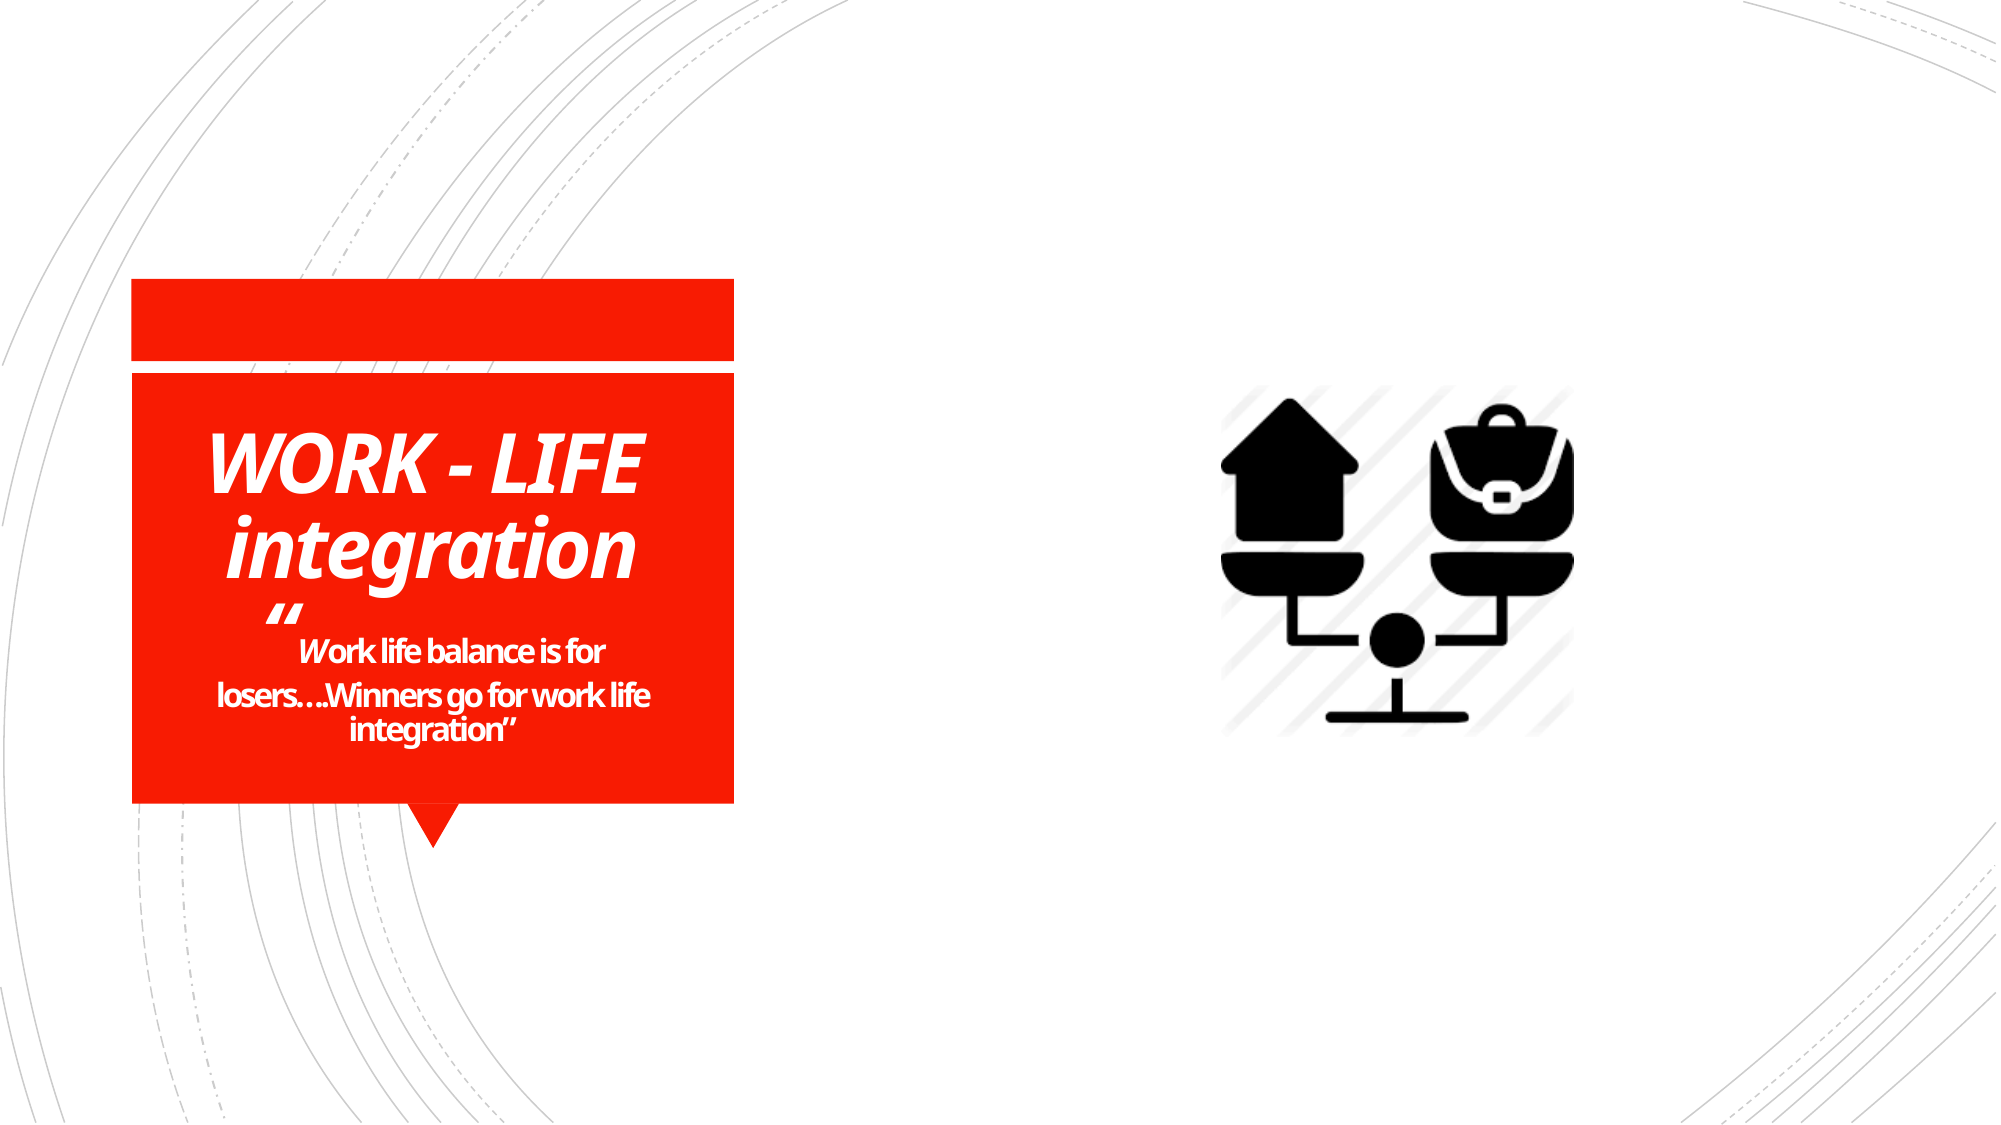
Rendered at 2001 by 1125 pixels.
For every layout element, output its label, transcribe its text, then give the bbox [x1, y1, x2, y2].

title WORK - LIFE integration “Work life balance is for losers….Winners go for work life integration” [145, 385, 720, 789]
picture [1221, 385, 1574, 738]
